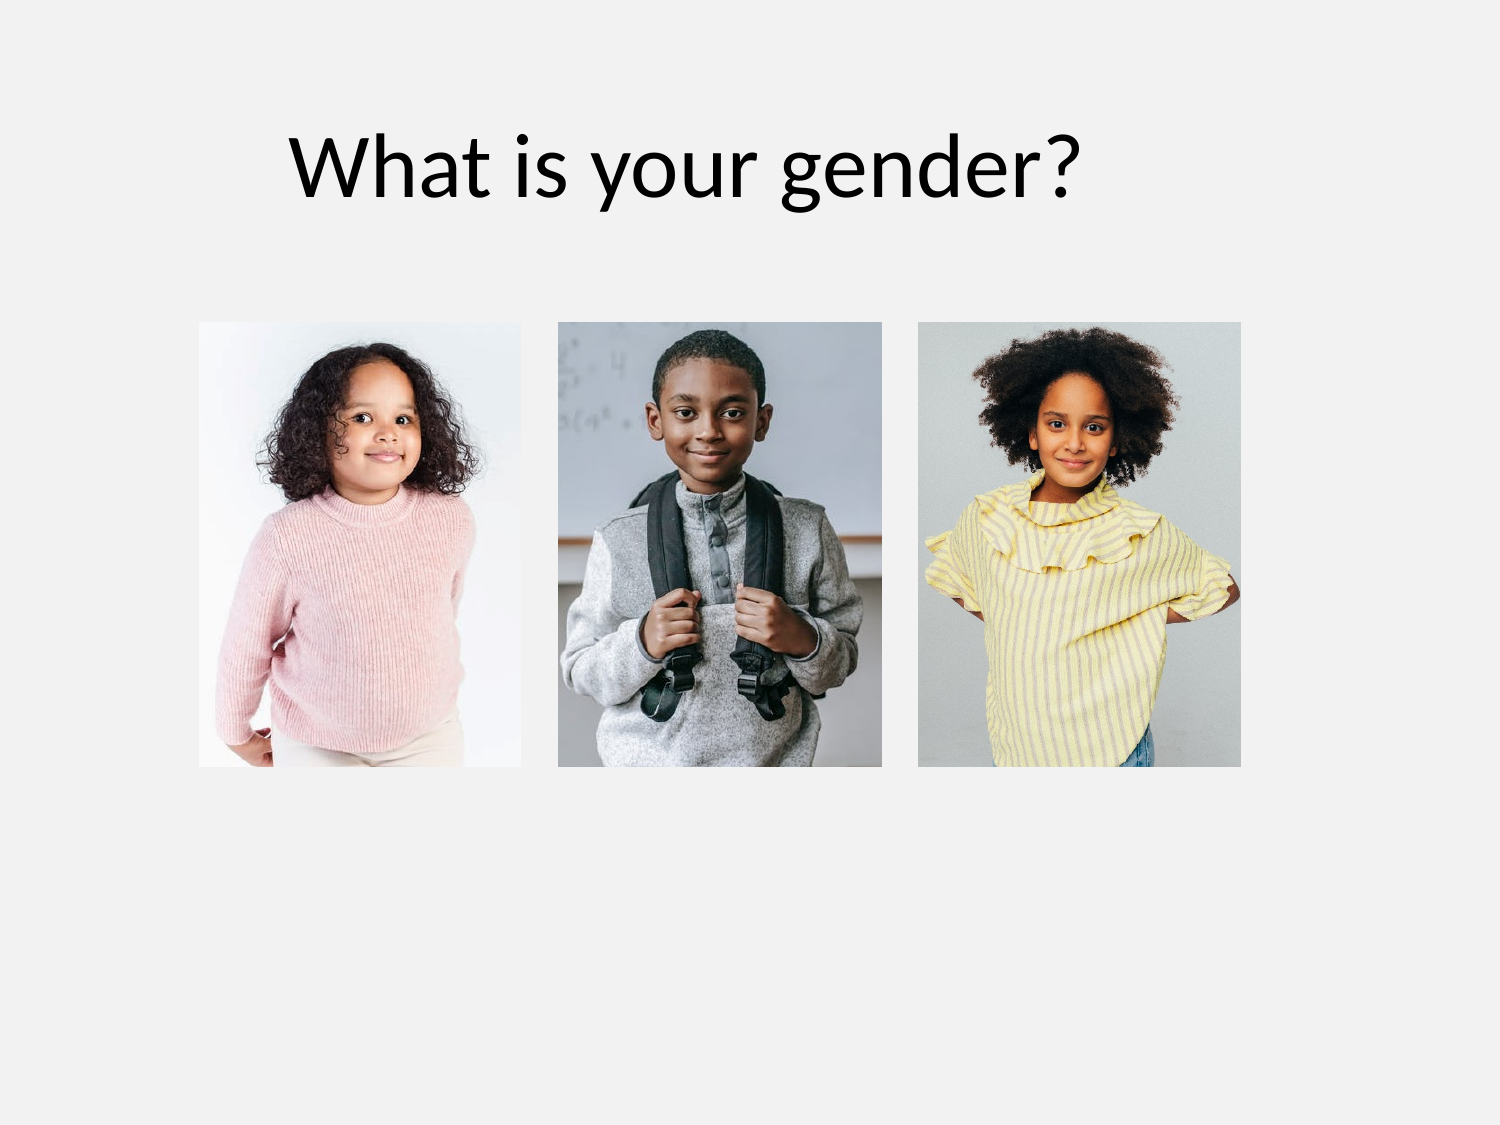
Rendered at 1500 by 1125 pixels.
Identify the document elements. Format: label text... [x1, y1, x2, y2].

picture [557, 321, 882, 767]
picture [198, 321, 521, 767]
text_box What is your gender? [151, 98, 1224, 223]
picture [918, 321, 1241, 767]
